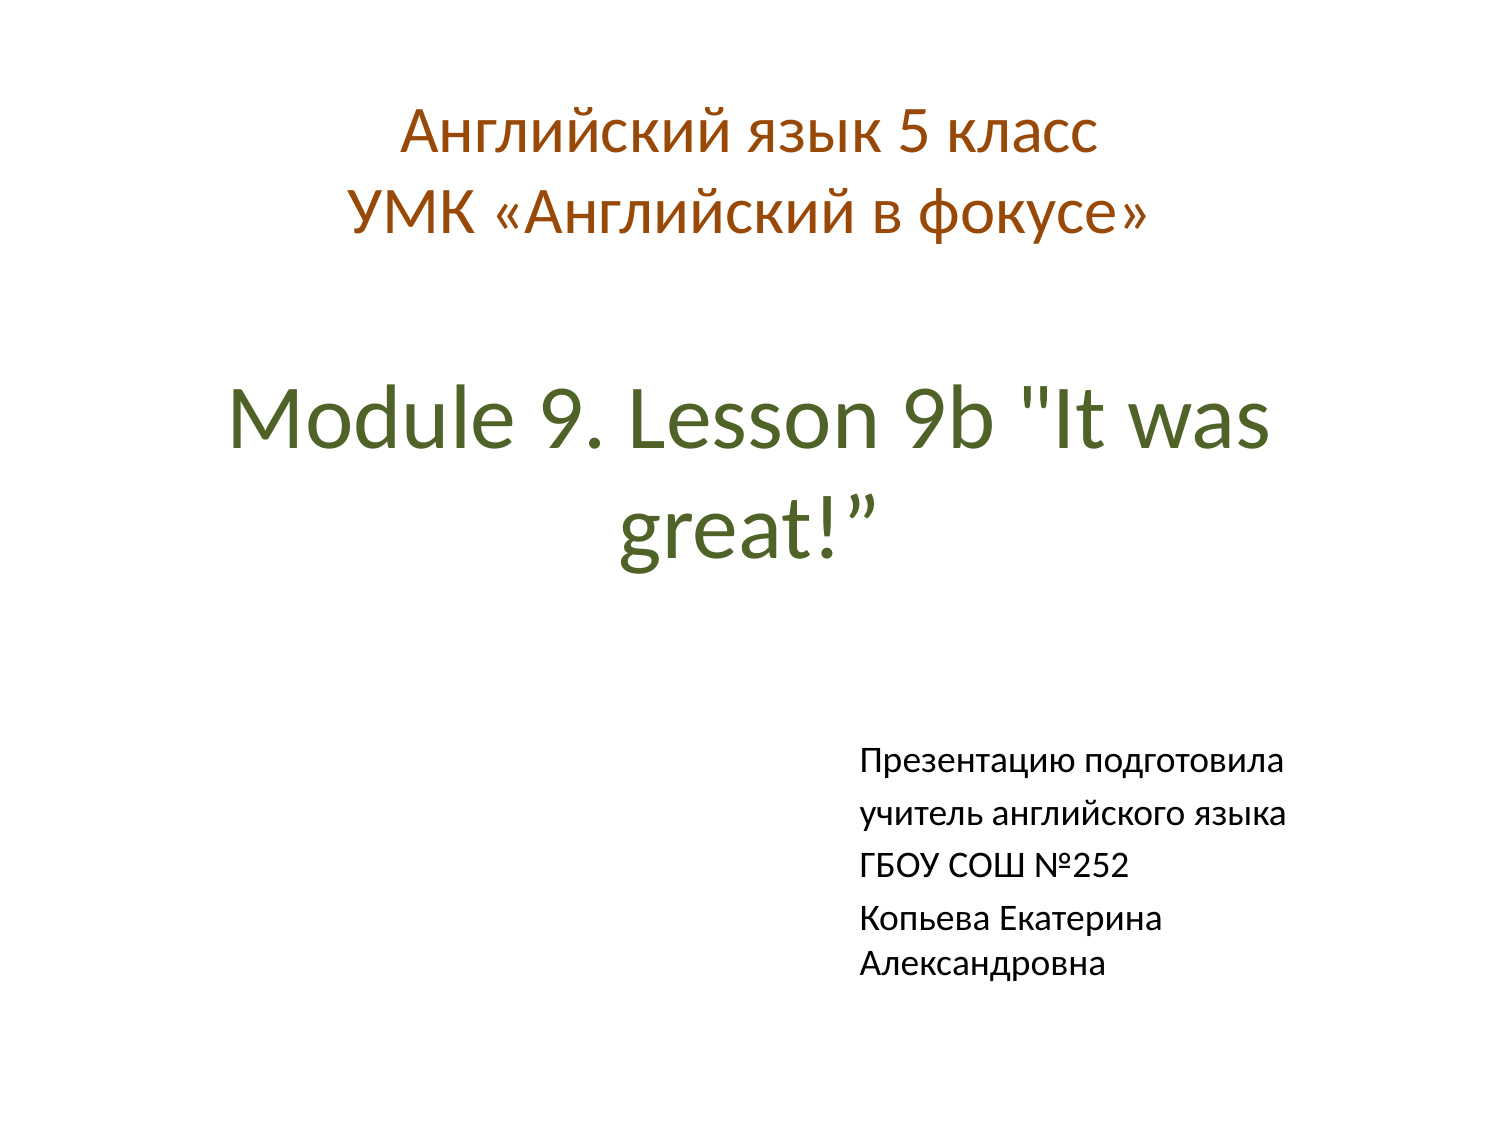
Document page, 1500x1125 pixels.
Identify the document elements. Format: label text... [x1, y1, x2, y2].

list Презентацию подготовила учитель английского языка ГБОУ СОШ №252 Копьева Екатерина Александровна [844, 727, 1425, 1005]
title Английский язык 5 класс УМК «Английский в фокусе» Module 9. Lesson 9b "It was great!” [75, 45, 1425, 728]
